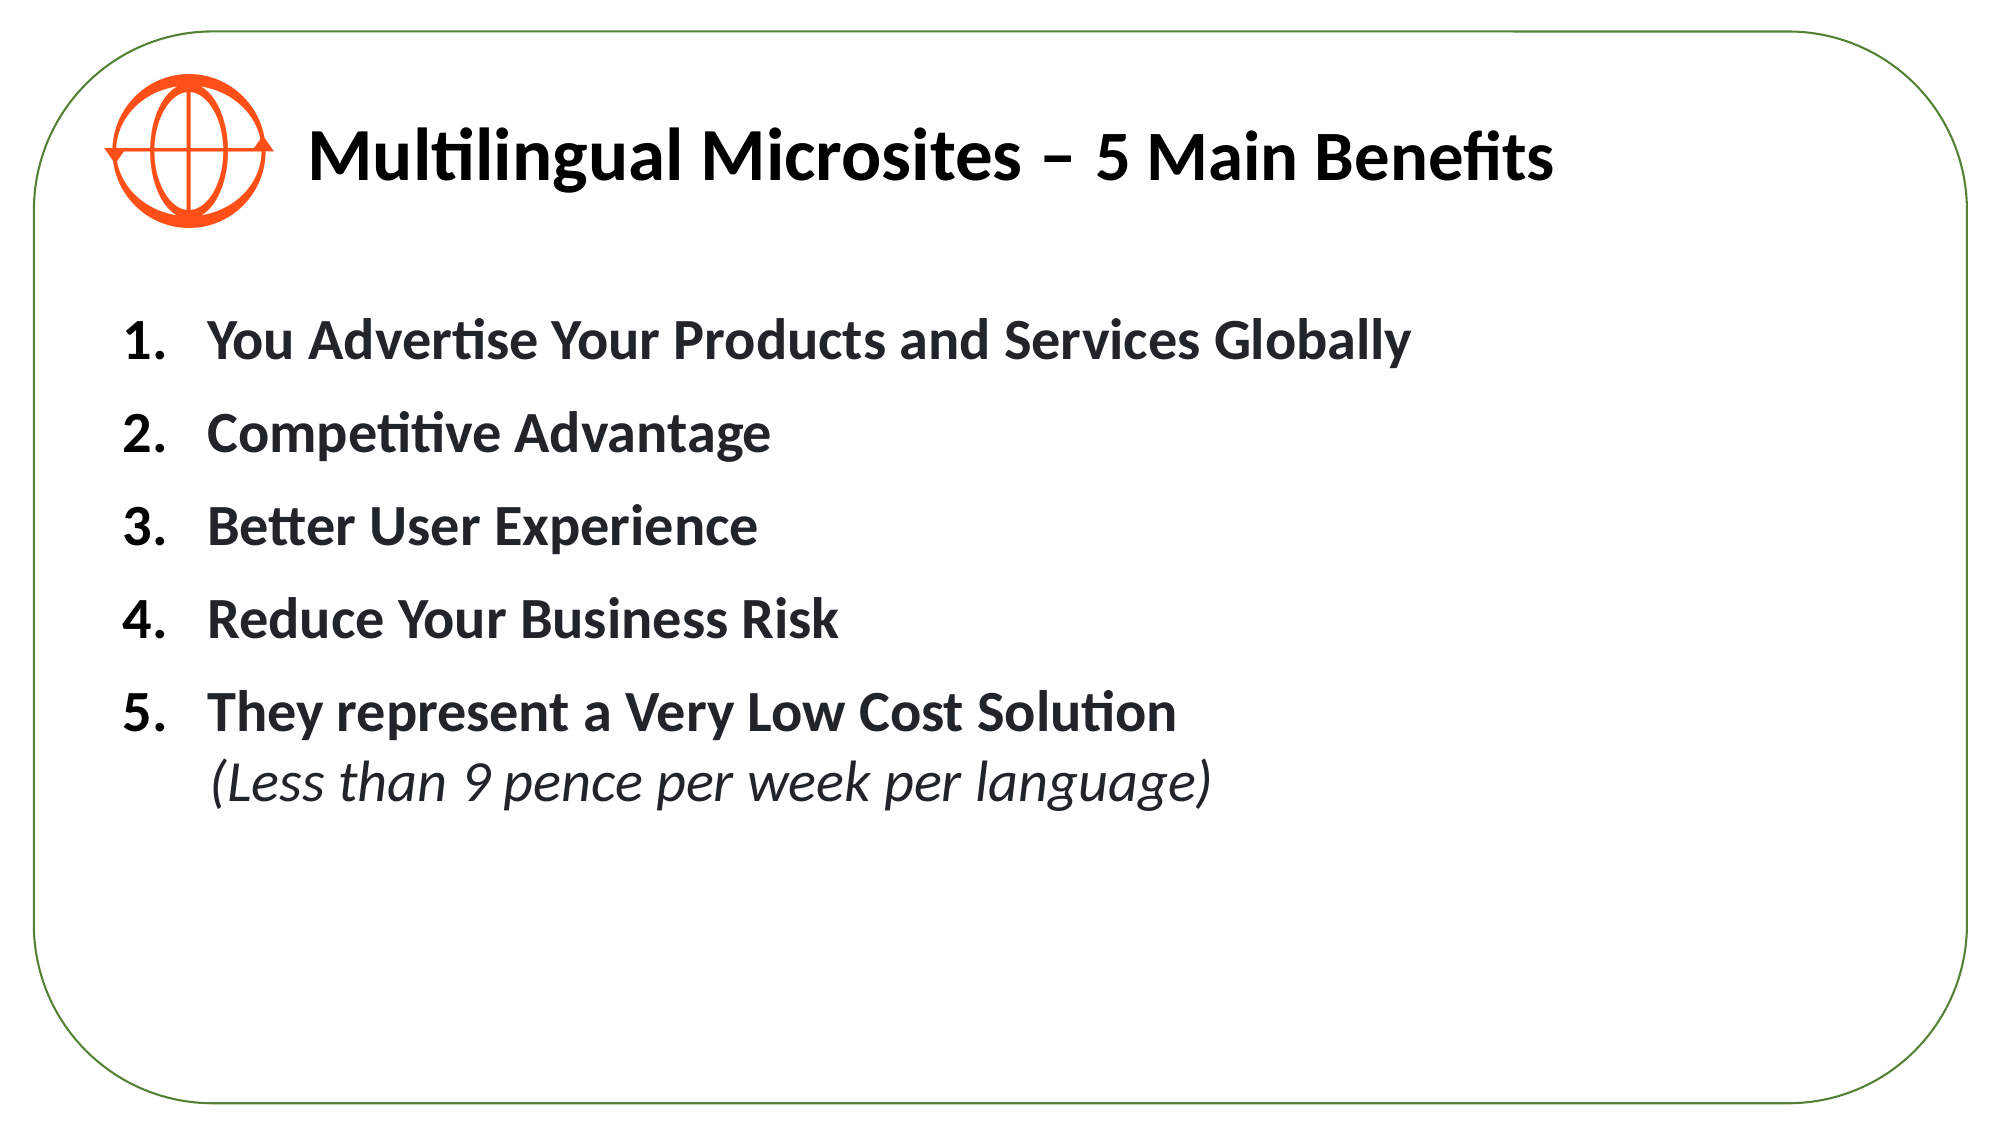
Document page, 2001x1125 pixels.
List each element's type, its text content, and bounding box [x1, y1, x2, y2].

text_box [33, 820, 1967, 1104]
picture [103, 74, 275, 228]
text_box Multilingual Microsites – 5 Main Benefits [292, 97, 1854, 203]
text_box [33, 31, 1967, 293]
text_box You Advertise Your Products and Services Globally Competitive Advantage Better User Experience Reduce Your Business Risk They represent a Very Low Cost Solution (Less than 9 pence per week per language) [33, 293, 1967, 820]
